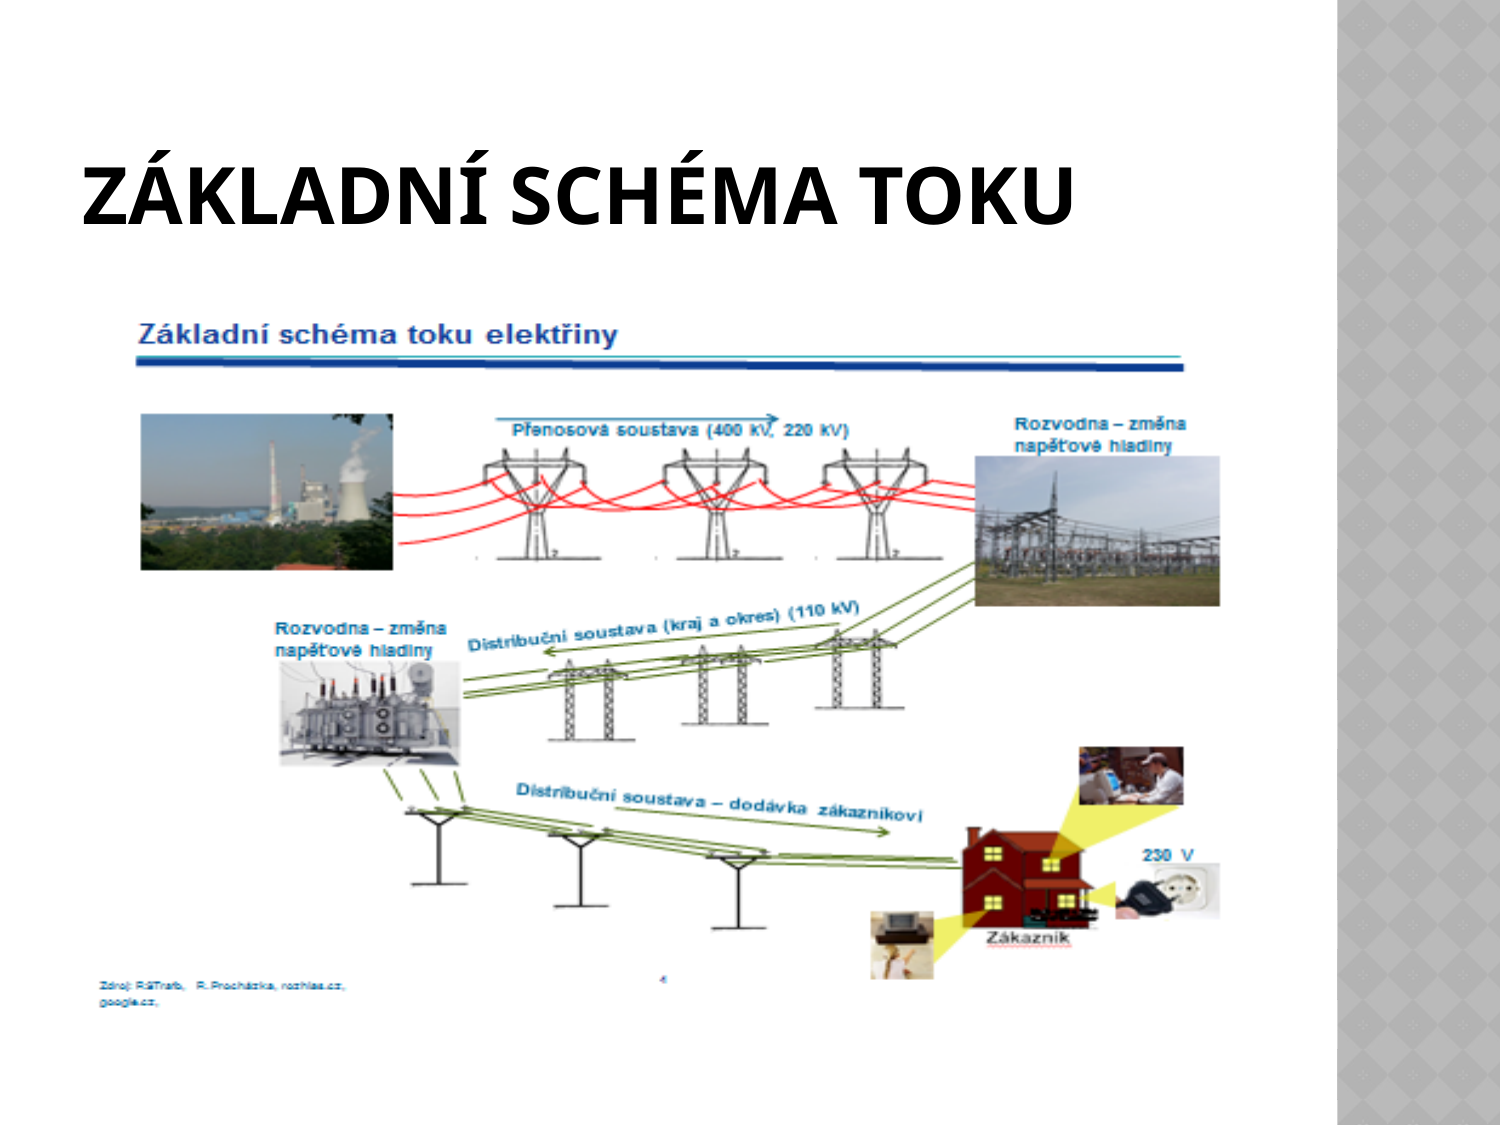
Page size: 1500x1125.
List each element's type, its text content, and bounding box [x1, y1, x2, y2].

picture [76, 290, 1241, 1012]
title Základní schéma toku [75, 52, 1263, 240]
